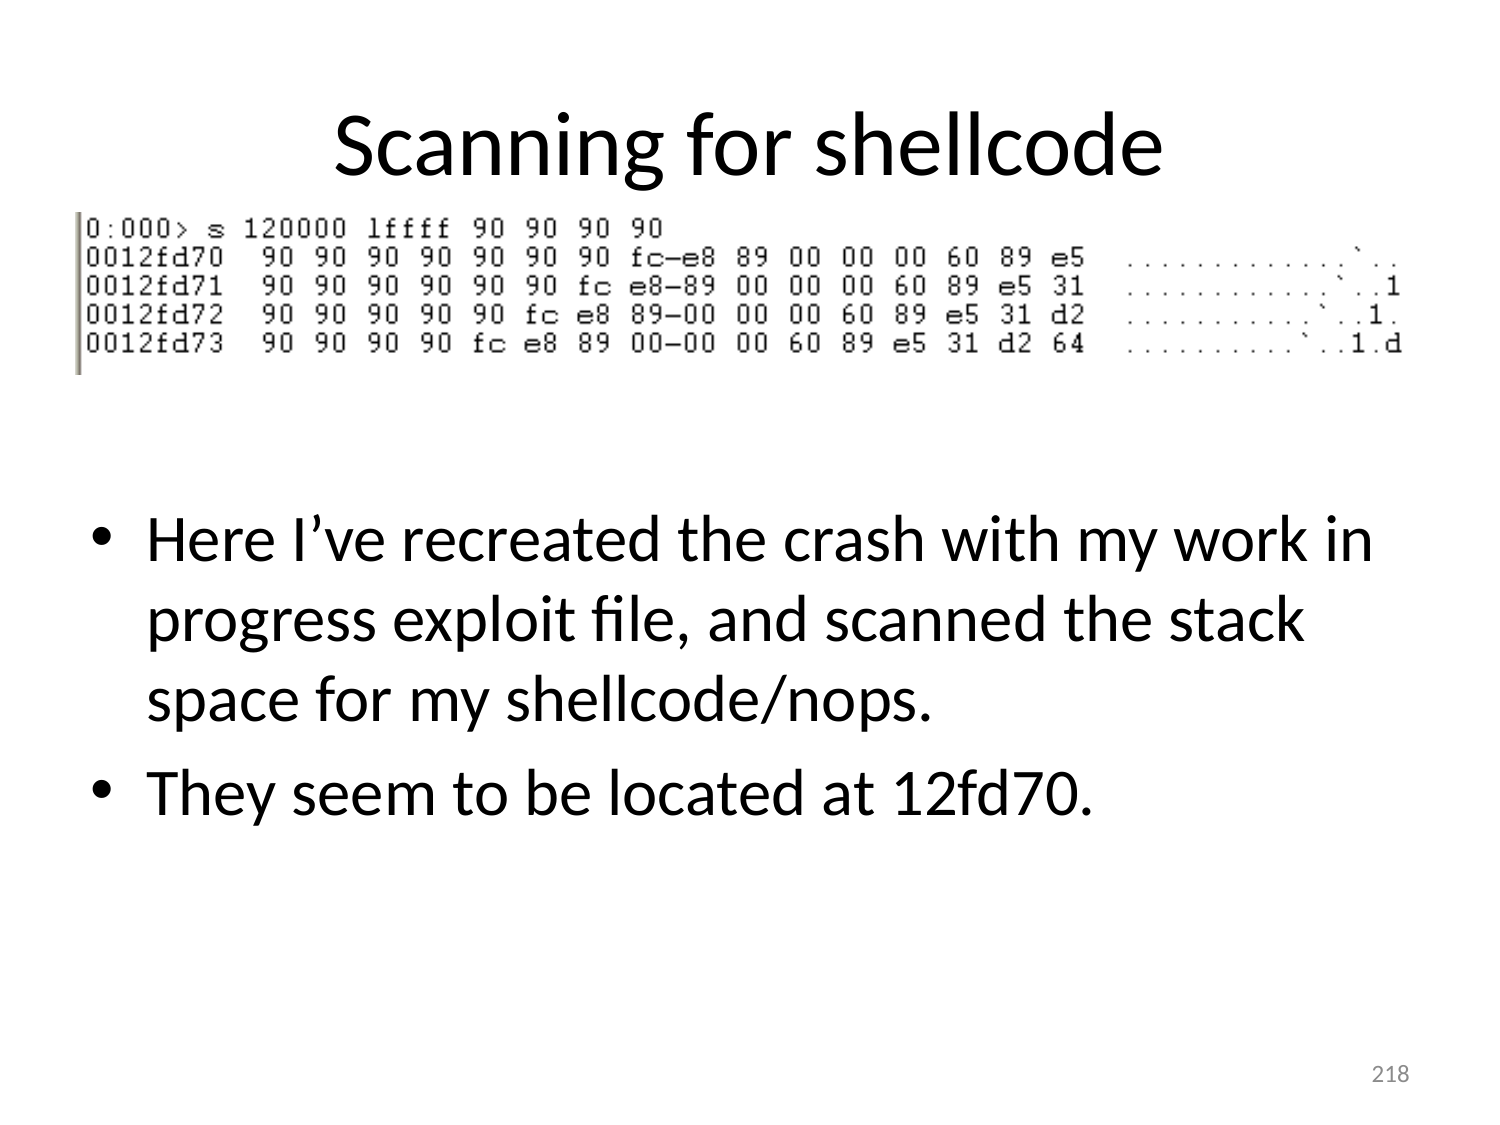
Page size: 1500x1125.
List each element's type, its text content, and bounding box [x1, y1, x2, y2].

list Here I’ve recreated the crash with my work in progress exploit file, and scanned the stack space for my shellcode/nops. They seem to be located at 12fd70. [75, 487, 1425, 1005]
slide_number 218 [1074, 1042, 1425, 1103]
picture [74, 212, 1446, 376]
title Scanning for shellcode [75, 45, 1425, 210]
